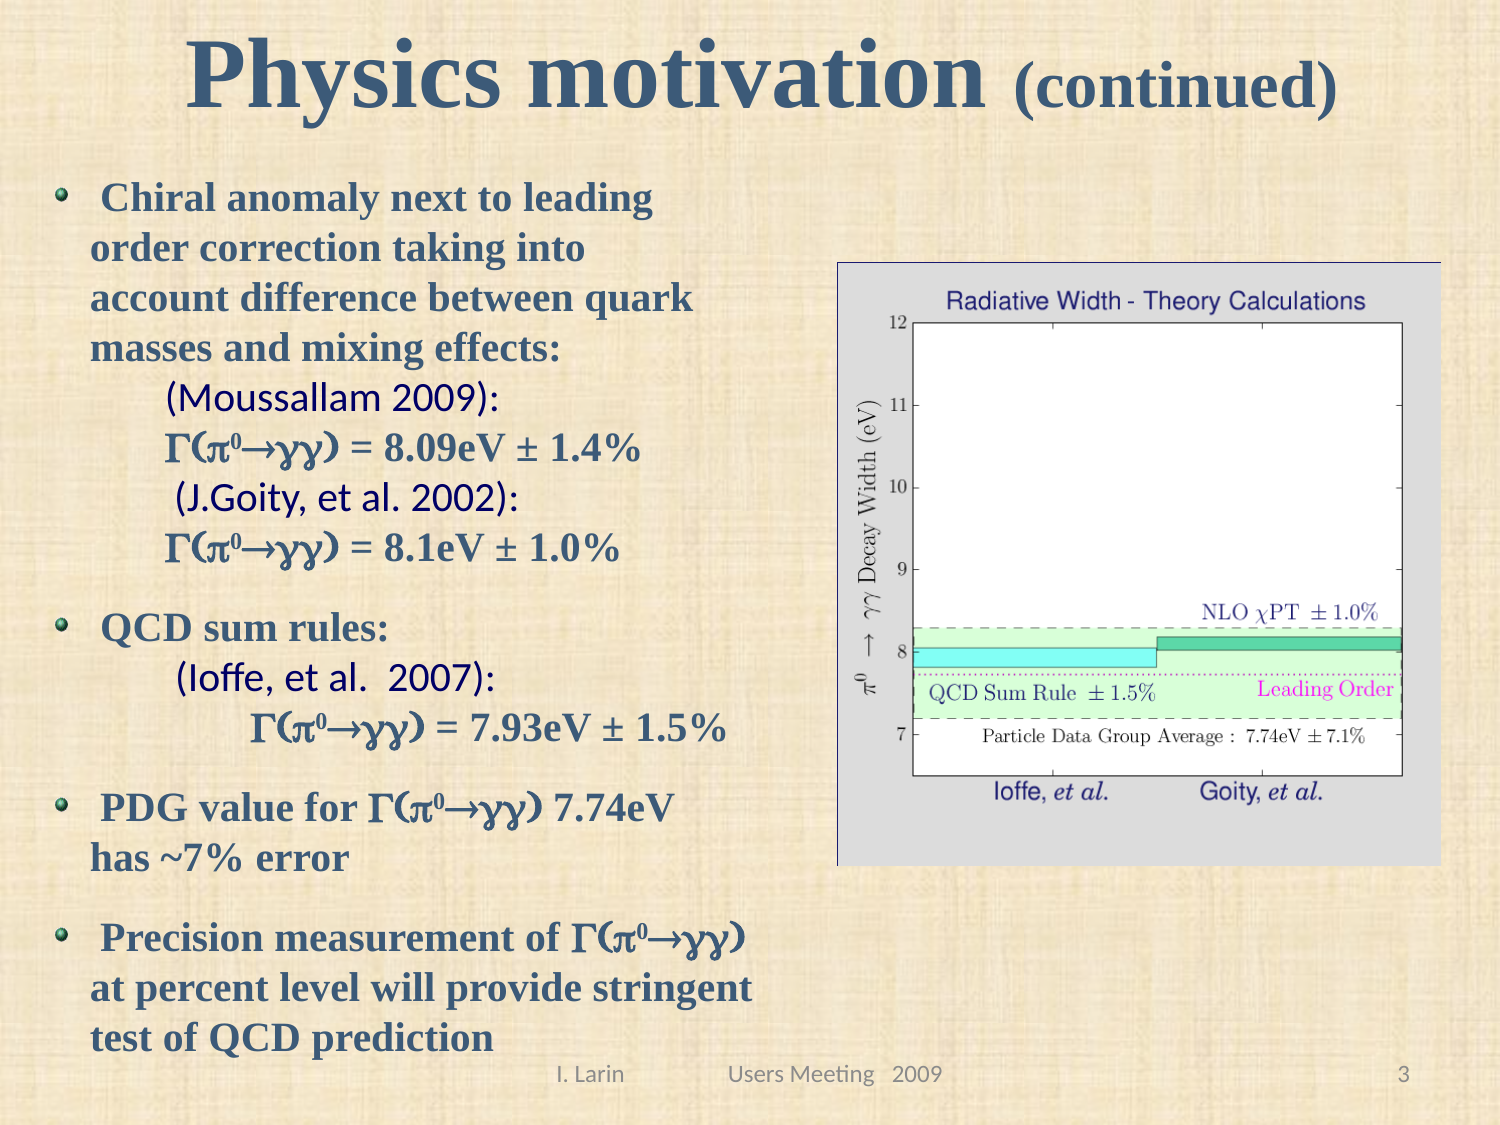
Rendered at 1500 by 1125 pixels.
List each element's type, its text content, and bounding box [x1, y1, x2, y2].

slide_number 3 [1074, 1042, 1425, 1103]
text_box Chiral anomaly next to leading order correction taking into account difference between quark masses and mixing effects: (Moussallam 2009): 0 = 8.09eV ± 1.4% (J.Goity, et al. 2002): 0 = 8.1eV ± 1.0% QCD sum rules: (Ioffe, et al. 2007): 0 = 7.93eV ± 1.5% PDG value for 0 7.74eV has ~7% error Precision measurement of 0 at percent level will provide stringent test of QCD prediction [0, 162, 838, 1068]
picture [54, 927, 69, 943]
picture [837, 262, 1441, 866]
picture [54, 797, 69, 813]
picture [54, 187, 69, 203]
footer I. Larin Users Meeting 2009 [512, 1042, 988, 1103]
picture [54, 617, 69, 633]
text_box Physics motivation (continued) [150, 0, 1375, 135]
